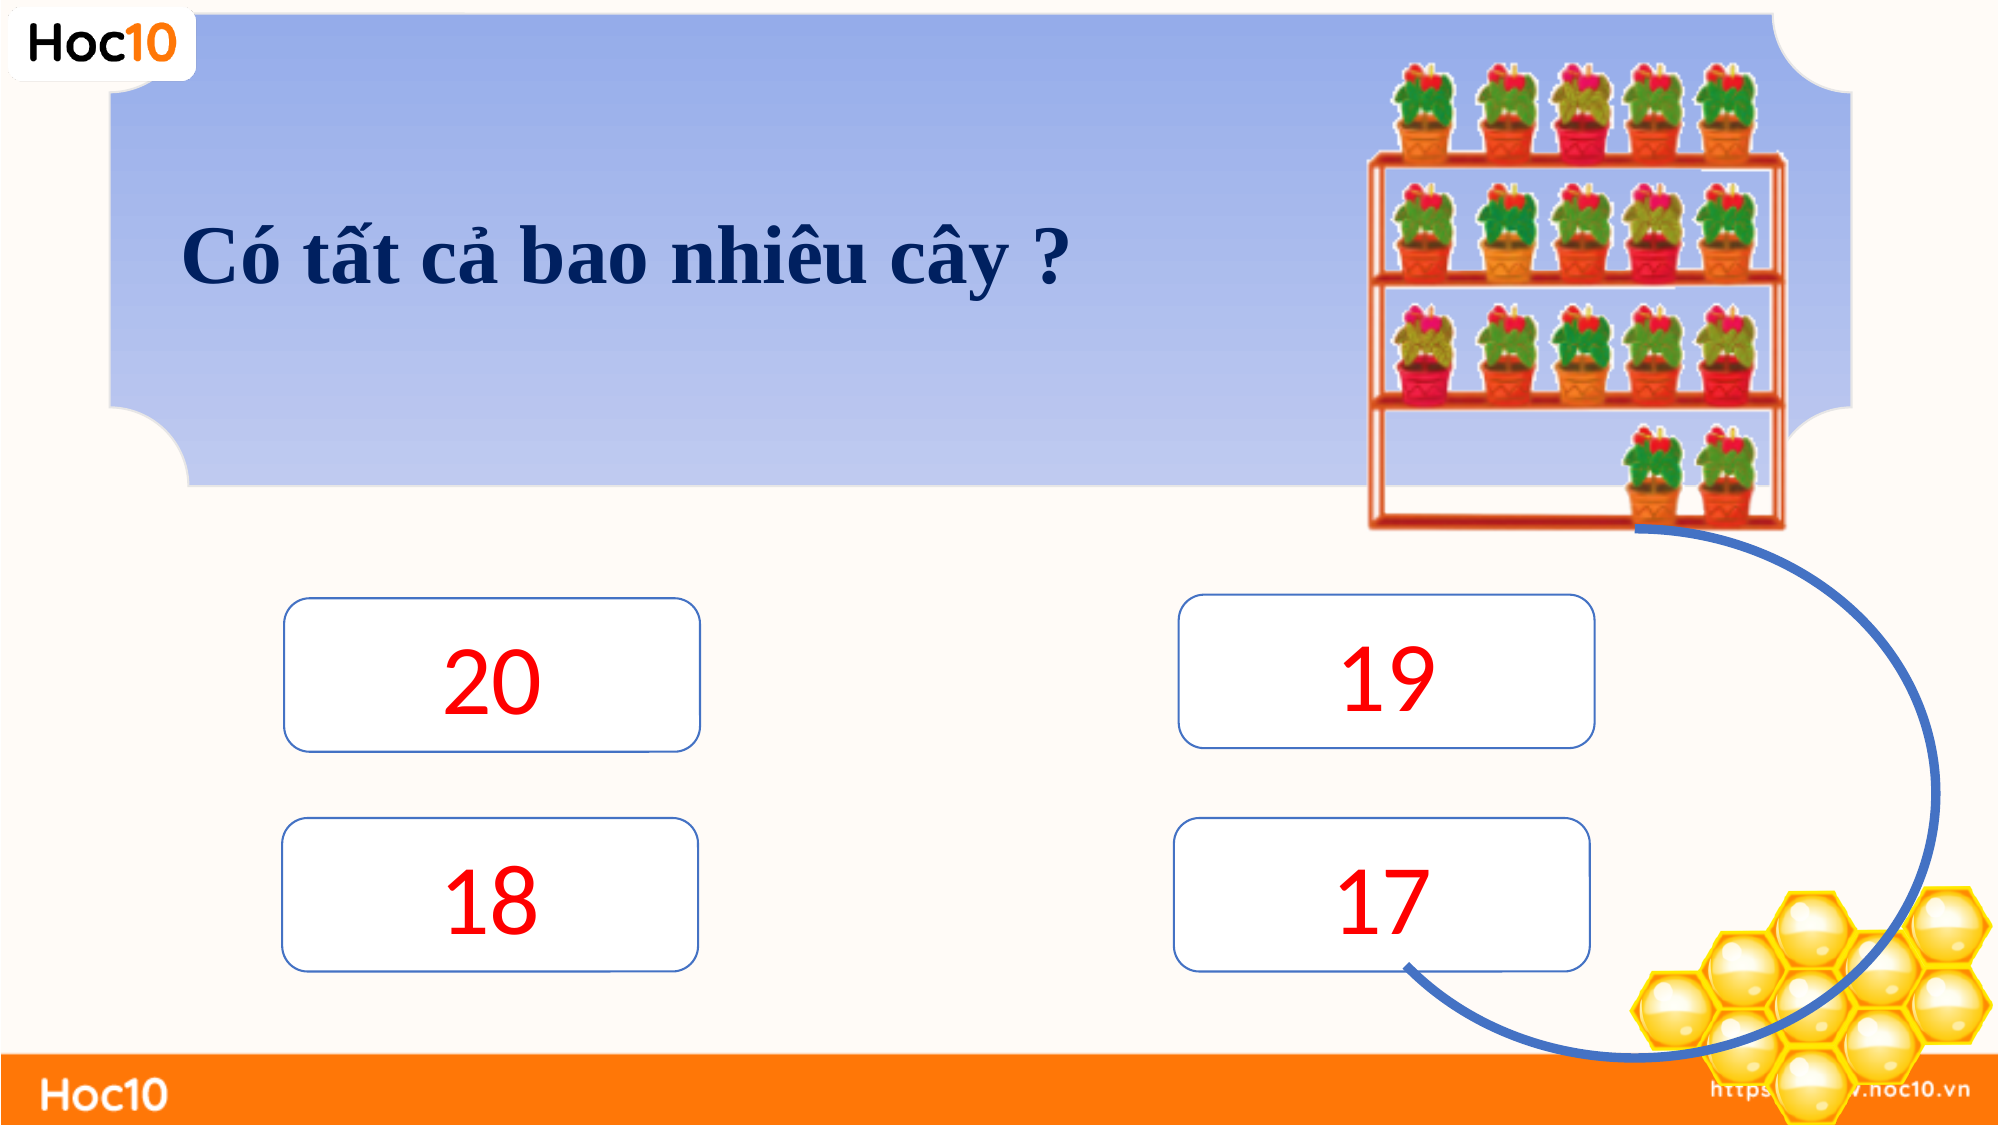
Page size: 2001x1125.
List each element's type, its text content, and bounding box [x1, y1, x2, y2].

picture [0, 0, 1998, 1125]
text_box 17 [1172, 816, 1587, 973]
text_box 20 [283, 597, 702, 753]
text_box 19 [1177, 593, 1596, 750]
text_box 18 [281, 816, 700, 973]
text_box Có tất cả bao nhiêu cây ? [108, 12, 1777, 488]
text_box [1405, 563, 1937, 1059]
